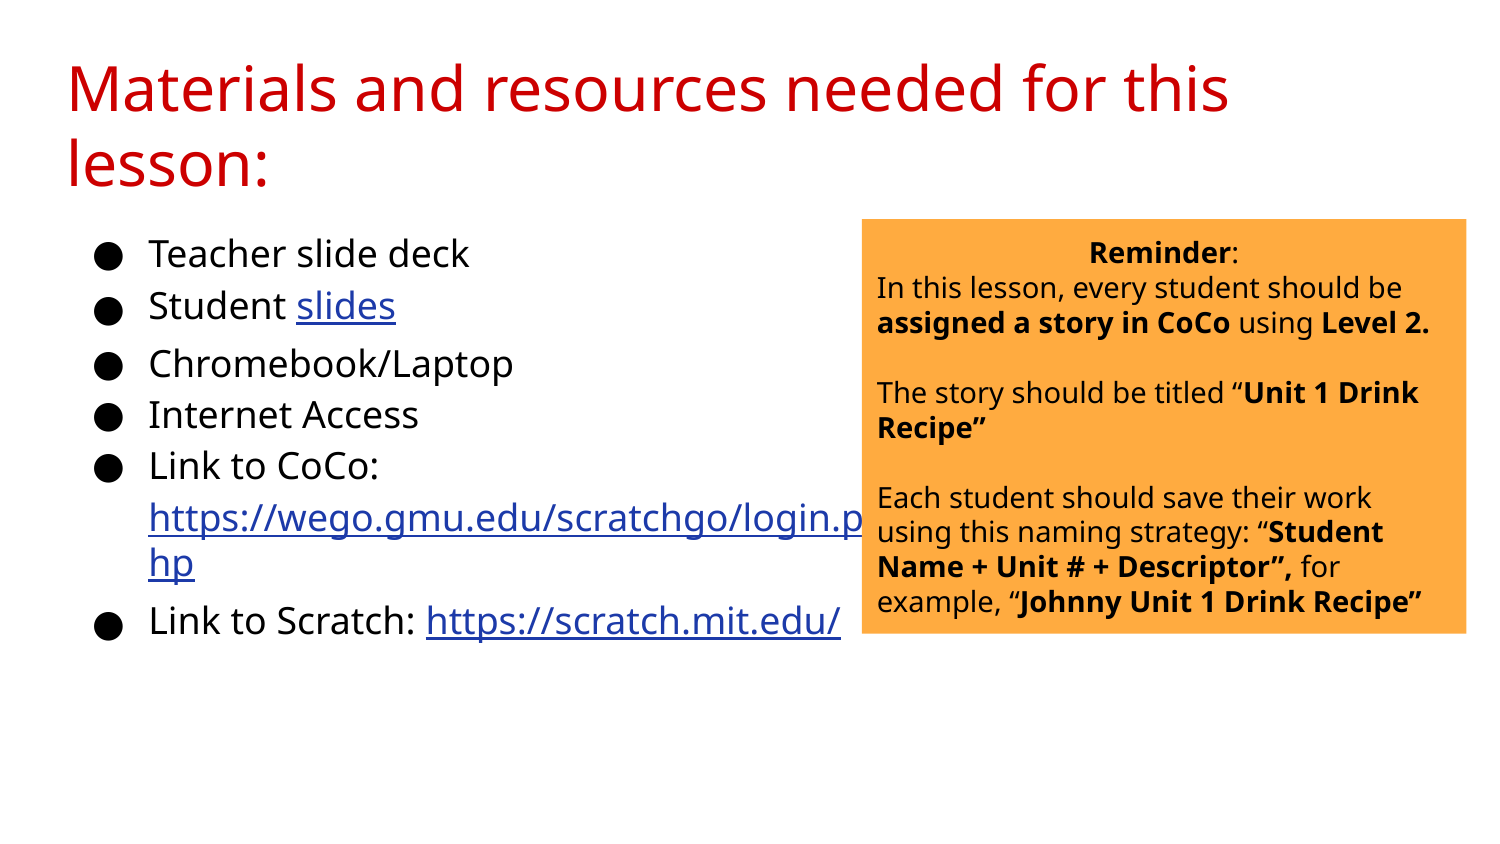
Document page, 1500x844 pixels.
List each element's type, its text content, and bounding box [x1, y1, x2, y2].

list Teacher slide deck Student slides Chromebook/Laptop Internet Access Link to CoCo: https://wego.gmu.edu/scratchgo/login.php Link to Scratch: https://scratch.mit.edu/ [58, 208, 894, 808]
text_box Reminder: In this lesson, every student should be assigned a story in CoCo using Level 2. The story should be titled “Unit 1 Drink Recipe” Each student should save their work using this naming strategy: “Student Name + Unit # + Descriptor”, for example, “Johnny Unit 1 Drink Recipe” [861, 219, 1467, 634]
title Materials and resources needed for this lesson: [51, 34, 1449, 129]
